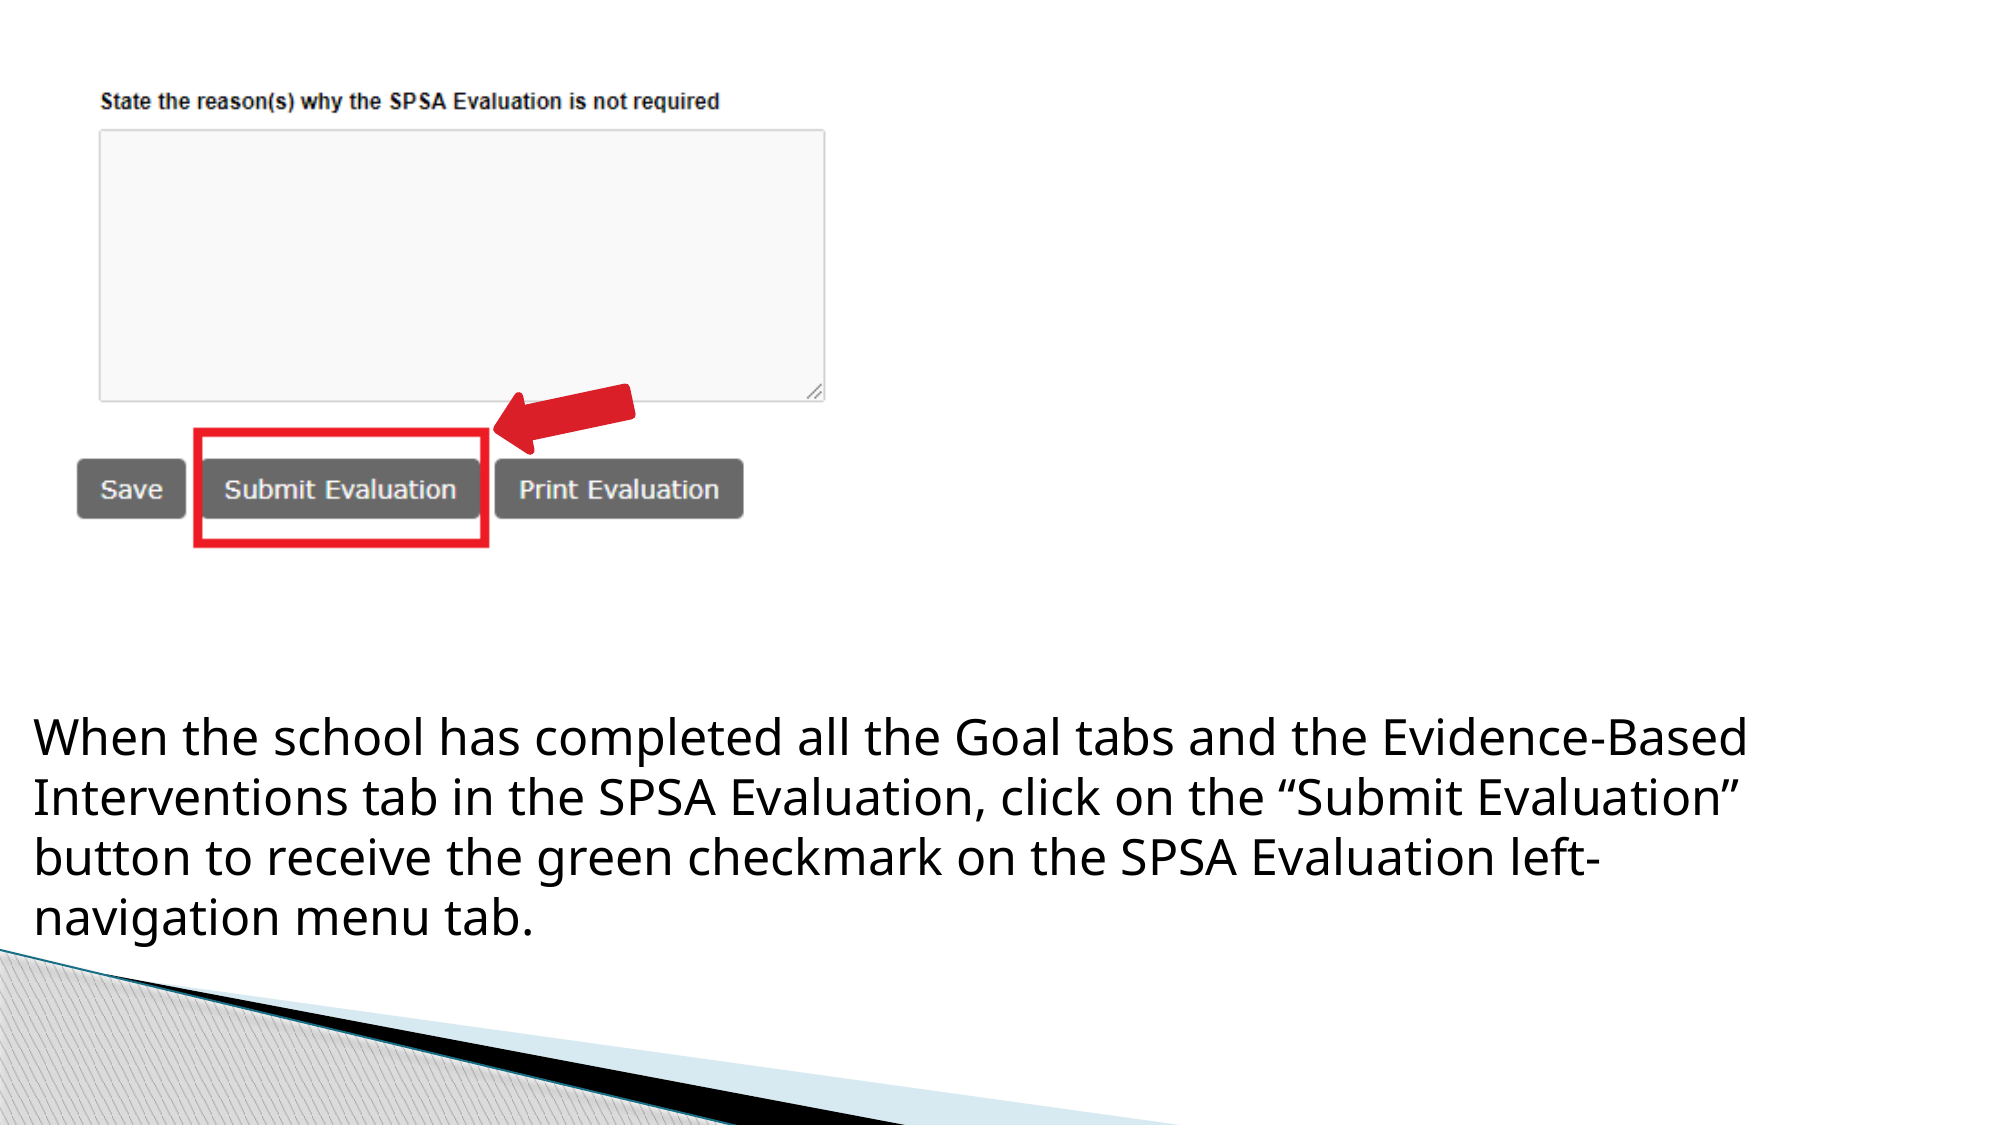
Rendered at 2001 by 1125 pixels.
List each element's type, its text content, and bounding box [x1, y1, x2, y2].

text_box When the school has completed all the Goal tabs and the Evidence-Based Interventions tab in the SPSA Evaluation, click on the “Submit Evaluation” button to receive the green checkmark on the SPSA Evaluation left-navigation menu tab. [18, 697, 1846, 988]
picture [71, 64, 863, 572]
